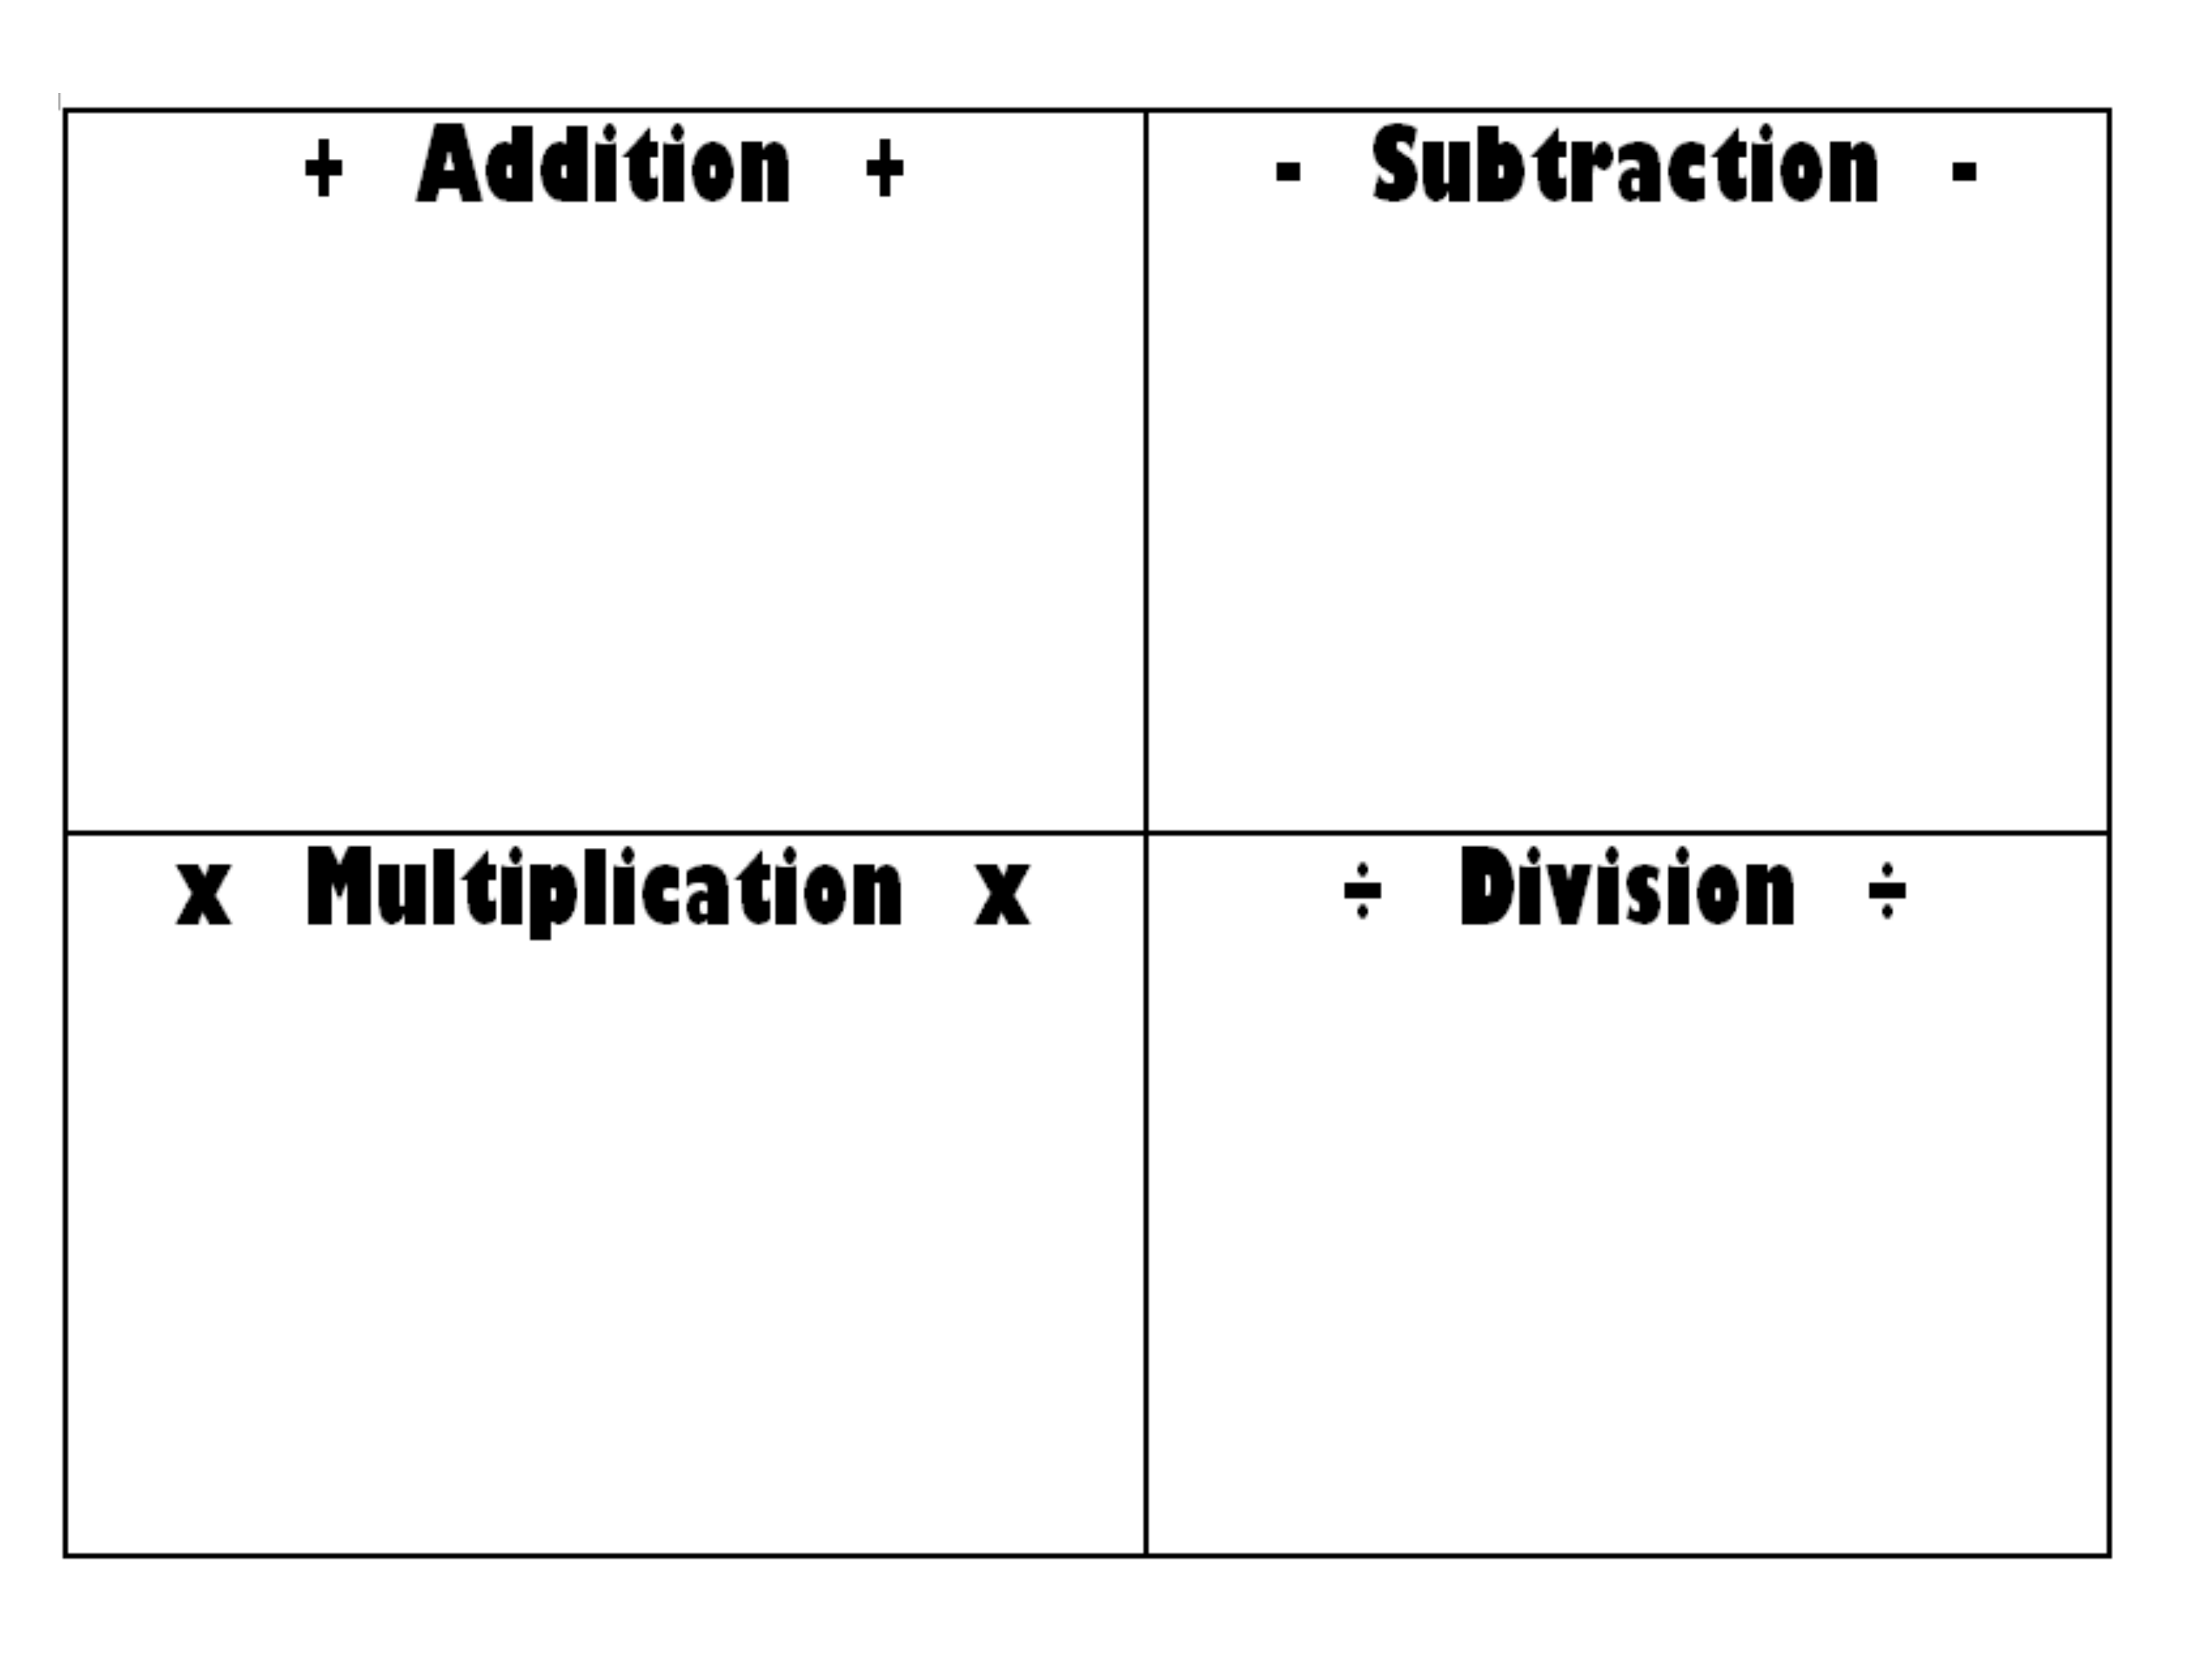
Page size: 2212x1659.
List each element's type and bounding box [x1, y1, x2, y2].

picture [58, 93, 2157, 1596]
